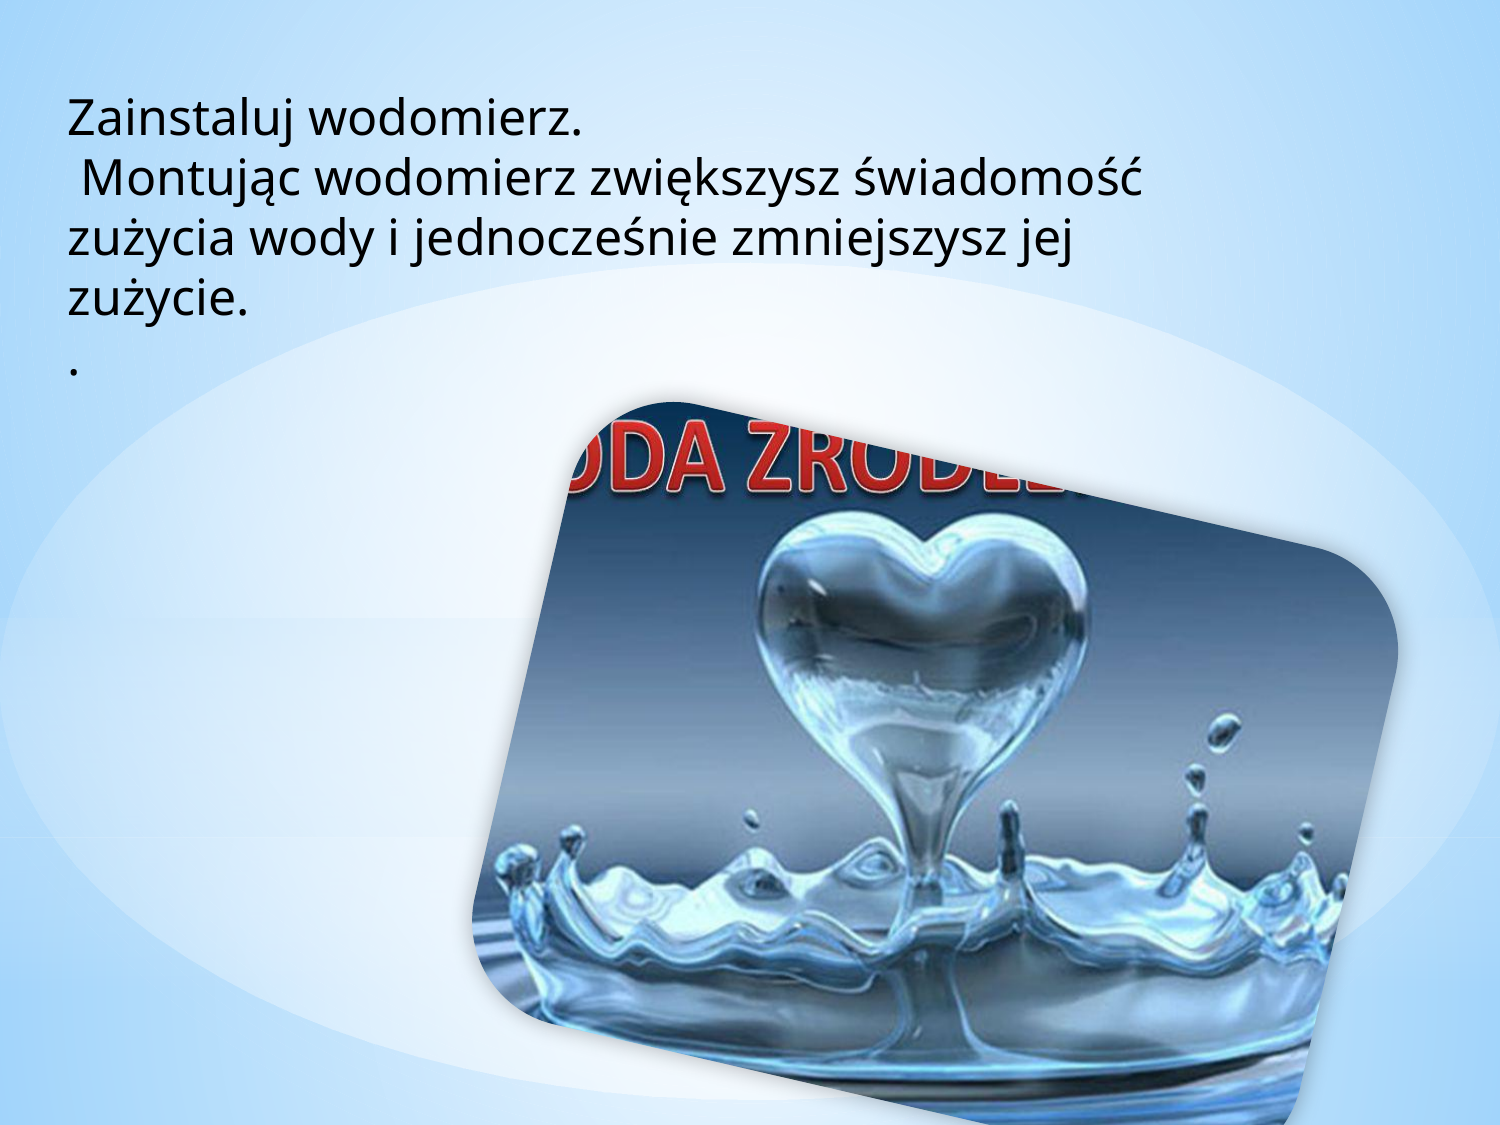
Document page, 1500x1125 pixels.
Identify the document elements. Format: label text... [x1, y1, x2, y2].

text_box [25, 0, 873, 331]
text_box Zainstaluj wodomierz. Montując wodomierz zwiększysz świadomość zużycia wody i jednocześnie zmniejszysz jej zużycie. . [53, 78, 1164, 393]
picture [472, 401, 1399, 1125]
